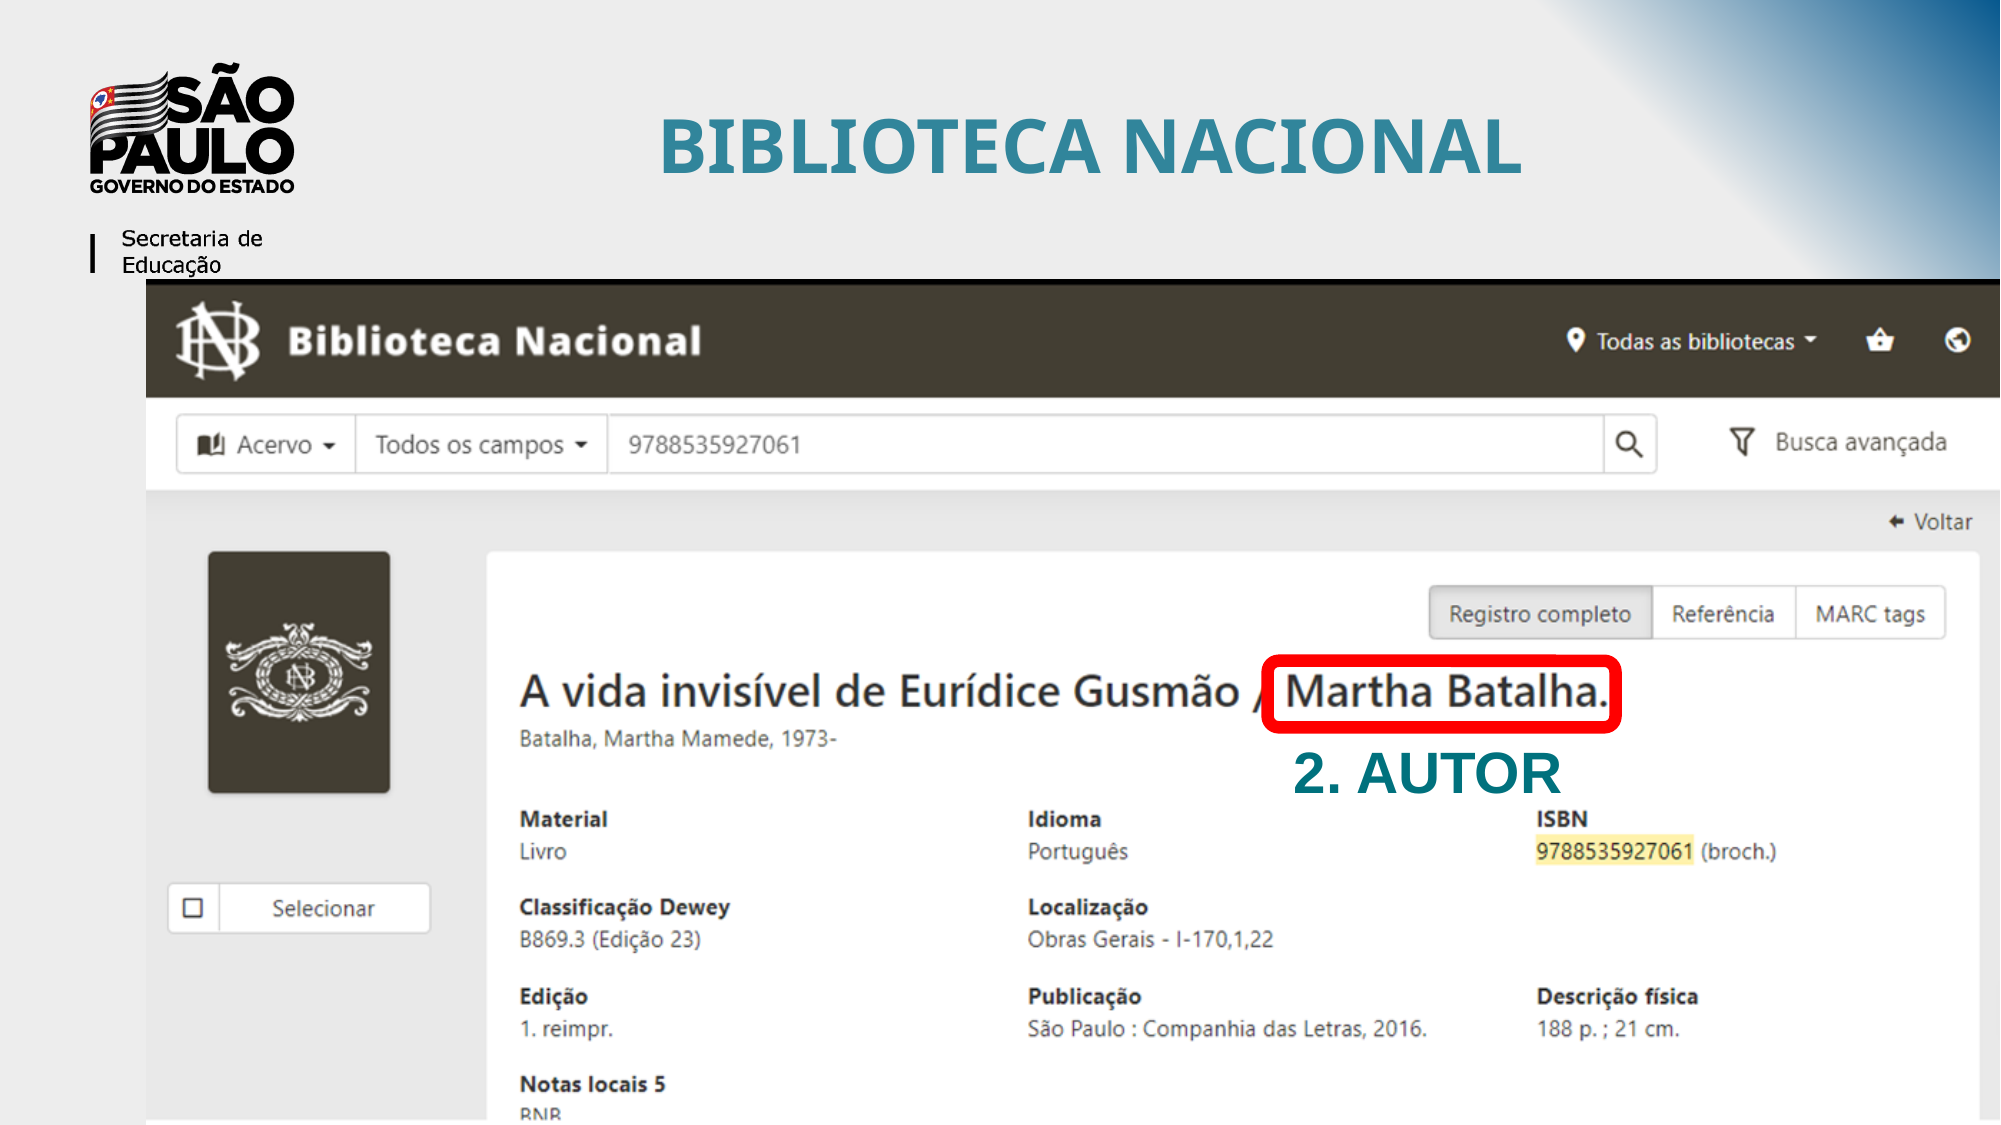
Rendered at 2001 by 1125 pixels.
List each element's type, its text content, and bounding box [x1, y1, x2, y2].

picture [89, 209, 2000, 1125]
text_box BIBLIOTECA NACIONAL [245, 90, 1936, 279]
picture [89, 62, 309, 208]
